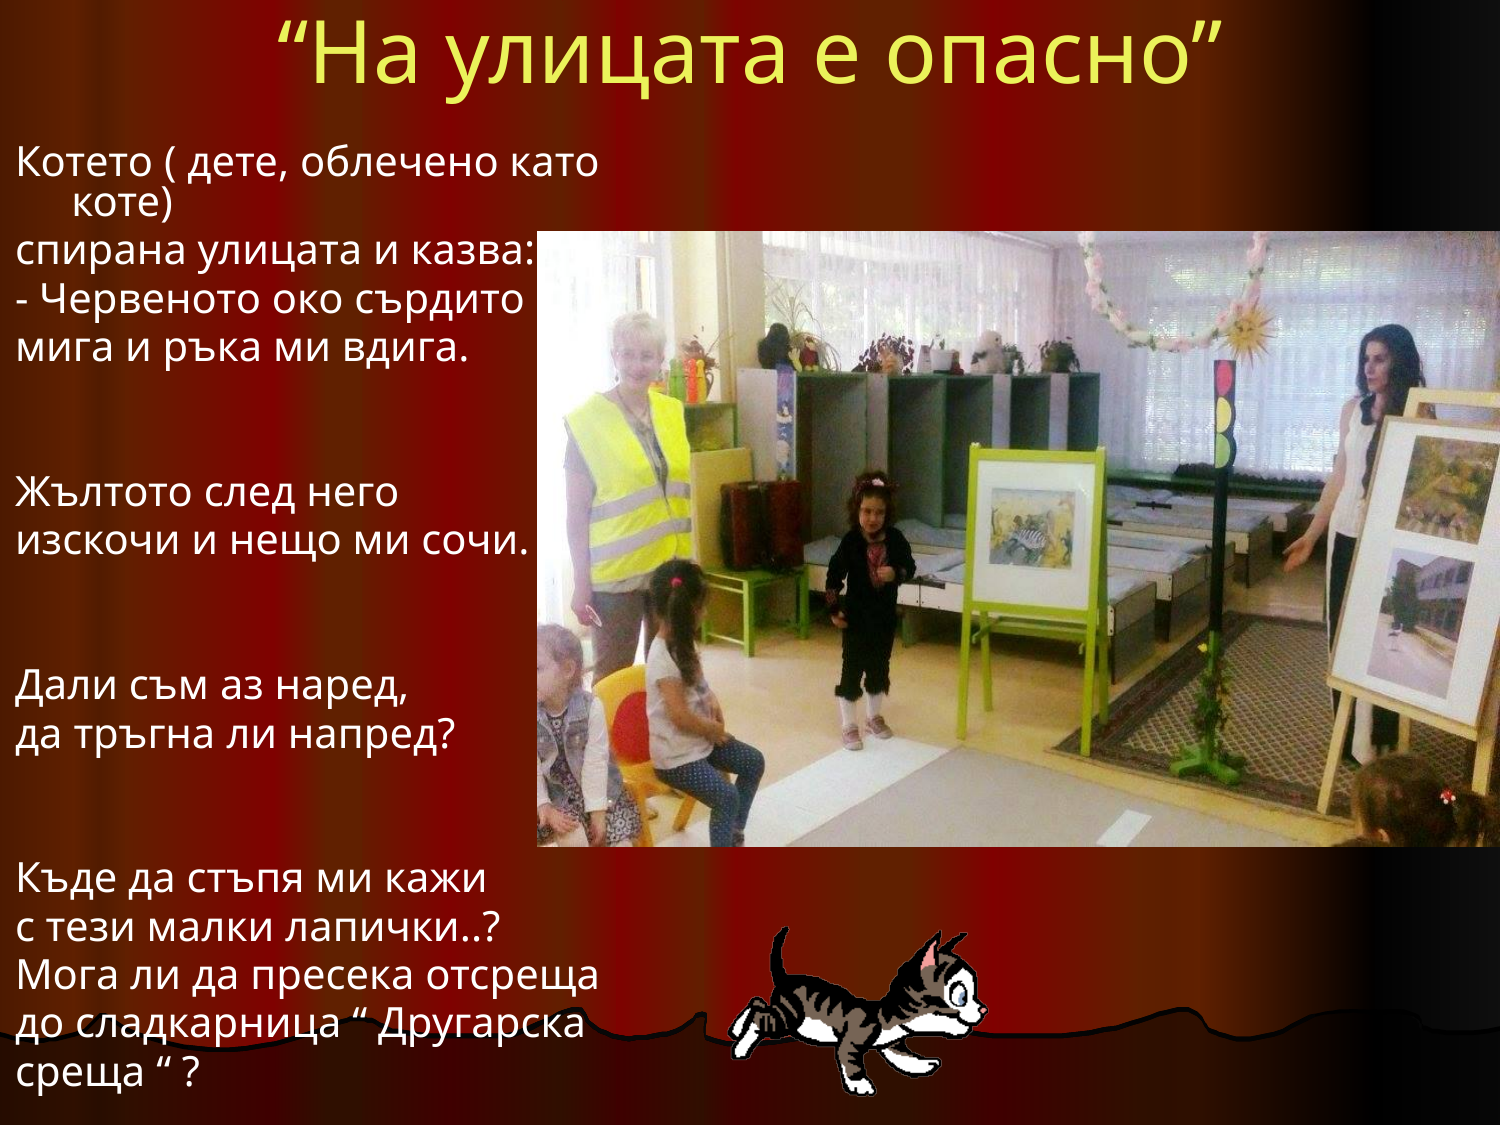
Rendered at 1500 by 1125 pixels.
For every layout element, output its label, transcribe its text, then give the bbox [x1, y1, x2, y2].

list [537, 231, 1500, 847]
list Котето ( дете, облечено като коте) спирана улицата и казва: - Червеното око сърдито мига и ръка ми вдига. Жълтото след него изскочи и нещо ми сочи. Дали съм аз наред, да тръгна ли напред? Къде да стъпя ми кажи с тези малки лапички..? Мога ли да пресека отсреща до сладкарница “ Другарска среща “ ? [0, 137, 715, 1125]
title “На улицата е опасно” [75, 0, 1425, 149]
picture [726, 924, 1014, 1125]
